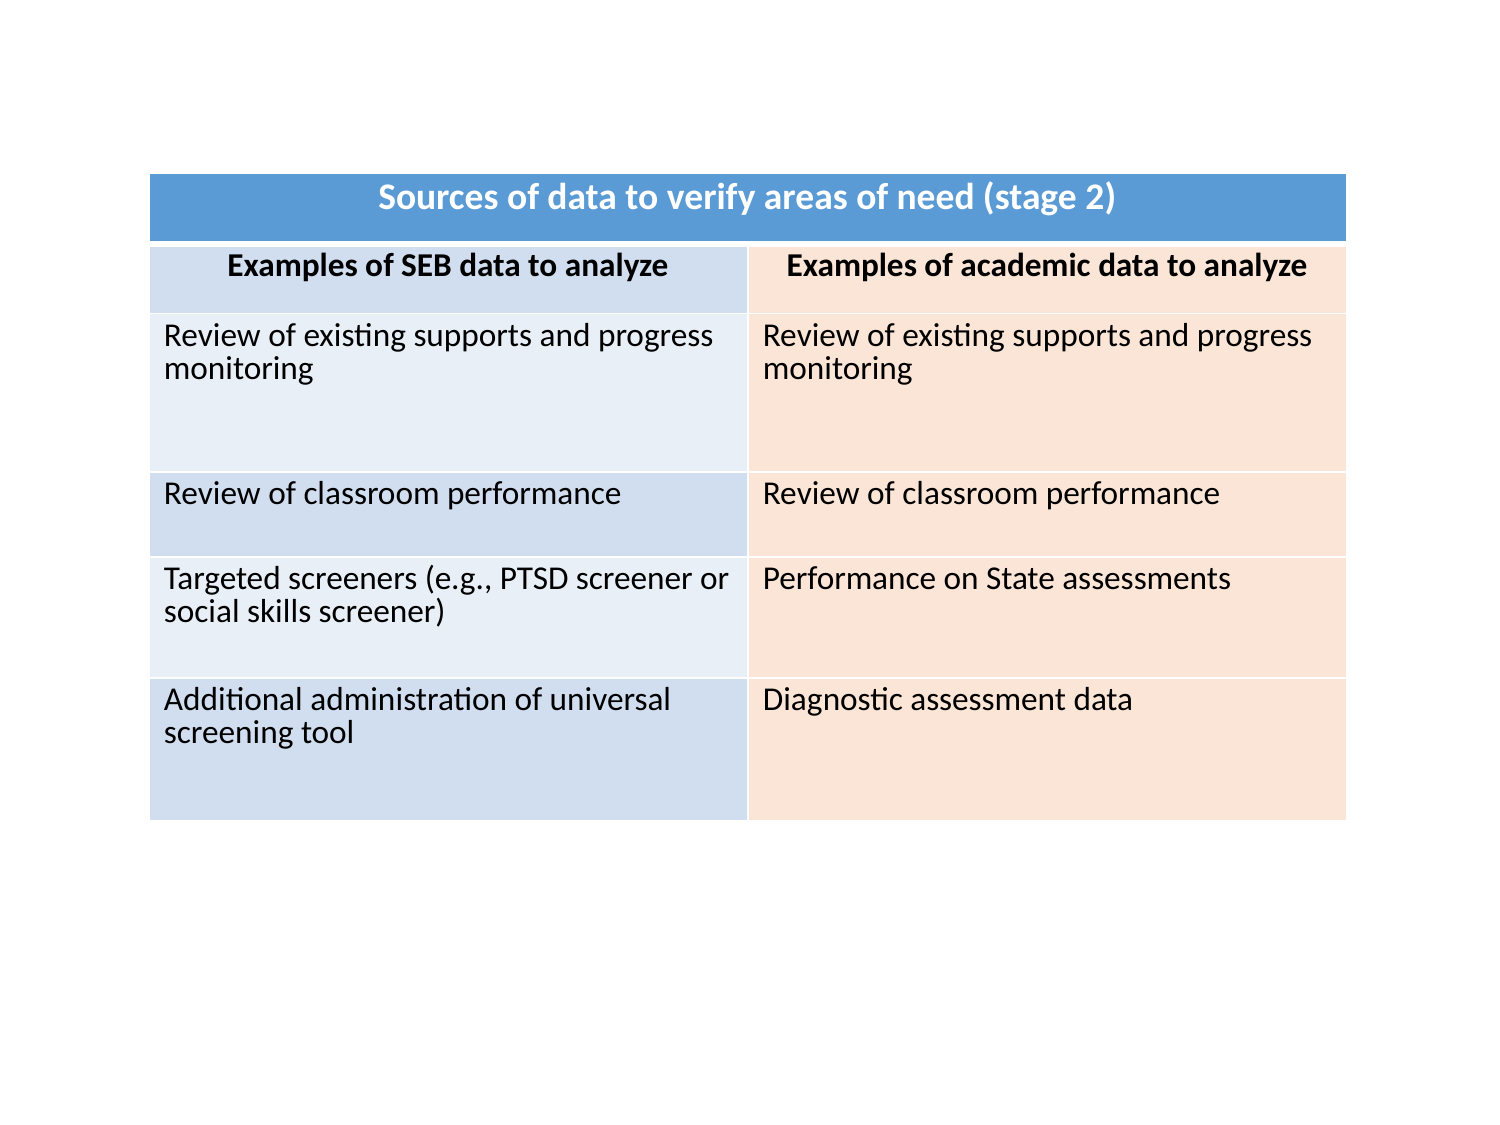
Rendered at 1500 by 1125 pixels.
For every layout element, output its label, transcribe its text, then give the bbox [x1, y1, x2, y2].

table_cell Review of classroom performance [749, 473, 1346, 556]
table_cell Additional administration of universal screening tool [150, 679, 747, 820]
table_cell Diagnostic assessment data [749, 679, 1346, 820]
table_cell Review of existing supports and progress monitoring [749, 314, 1346, 471]
table_cell Review of existing supports and progress monitoring [150, 314, 747, 471]
table_cell Performance on State assessments [749, 558, 1346, 677]
table_cell Review of classroom performance [150, 473, 747, 556]
table_header Sources of data to verify areas of need (stage 2) [150, 174, 1346, 241]
table_cell Targeted screeners (e.g., PTSD screener or social skills screener) [150, 558, 747, 677]
table_cell Examples of SEB data to analyze [150, 247, 747, 313]
table_cell Examples of academic data to analyze [749, 247, 1346, 313]
